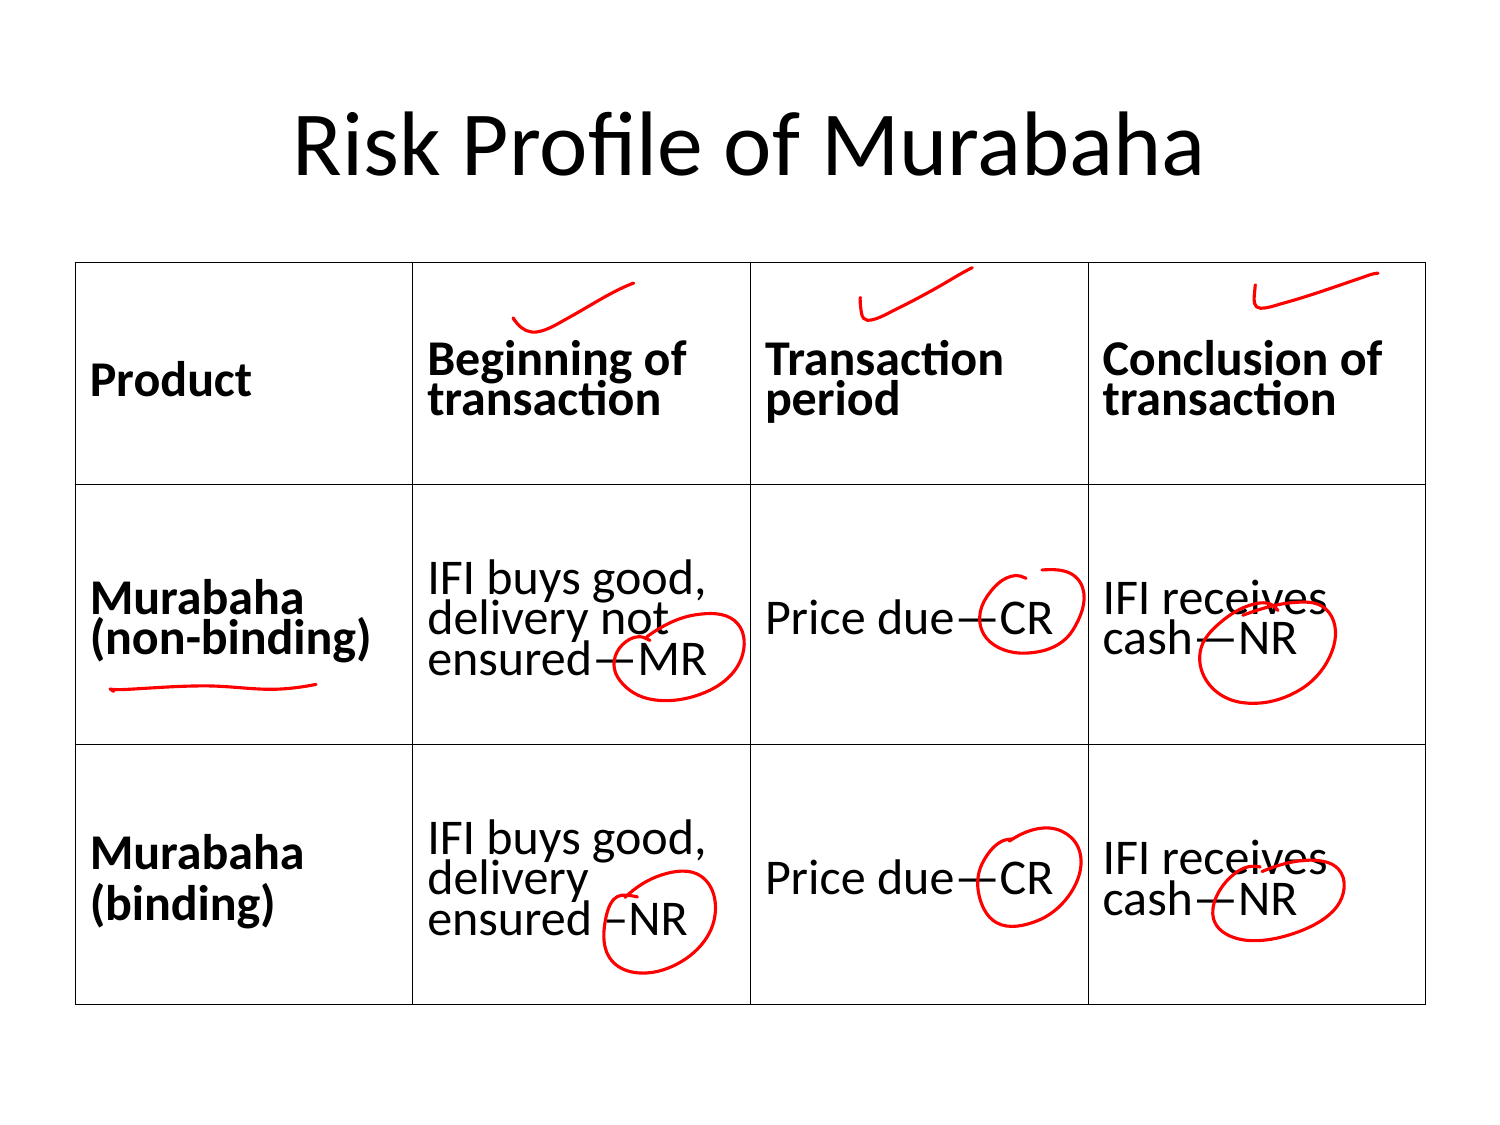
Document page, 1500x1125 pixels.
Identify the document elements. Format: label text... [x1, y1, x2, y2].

table_header Conclusion of transaction [1089, 263, 1425, 484]
table_header Product [76, 263, 412, 484]
table_header Transaction period [751, 263, 1088, 484]
table_cell Price due—CR [751, 745, 1088, 1004]
table_cell IFI buys good, delivery not ensured—MR [413, 485, 750, 744]
table_cell IFI receives cash—NR [1089, 745, 1425, 1004]
table_cell Price due—CR [751, 485, 1088, 744]
table_cell Murabaha (non-binding) [76, 485, 412, 744]
table_header Beginning of transaction [413, 263, 750, 484]
title Risk Profile of Murabaha [75, 21, 1425, 257]
table_cell Murabaha (binding) [76, 745, 412, 1004]
table_cell IFI receives cash—NR [1089, 485, 1425, 744]
table_cell IFI buys good, delivery ensured –NR [413, 745, 750, 1004]
